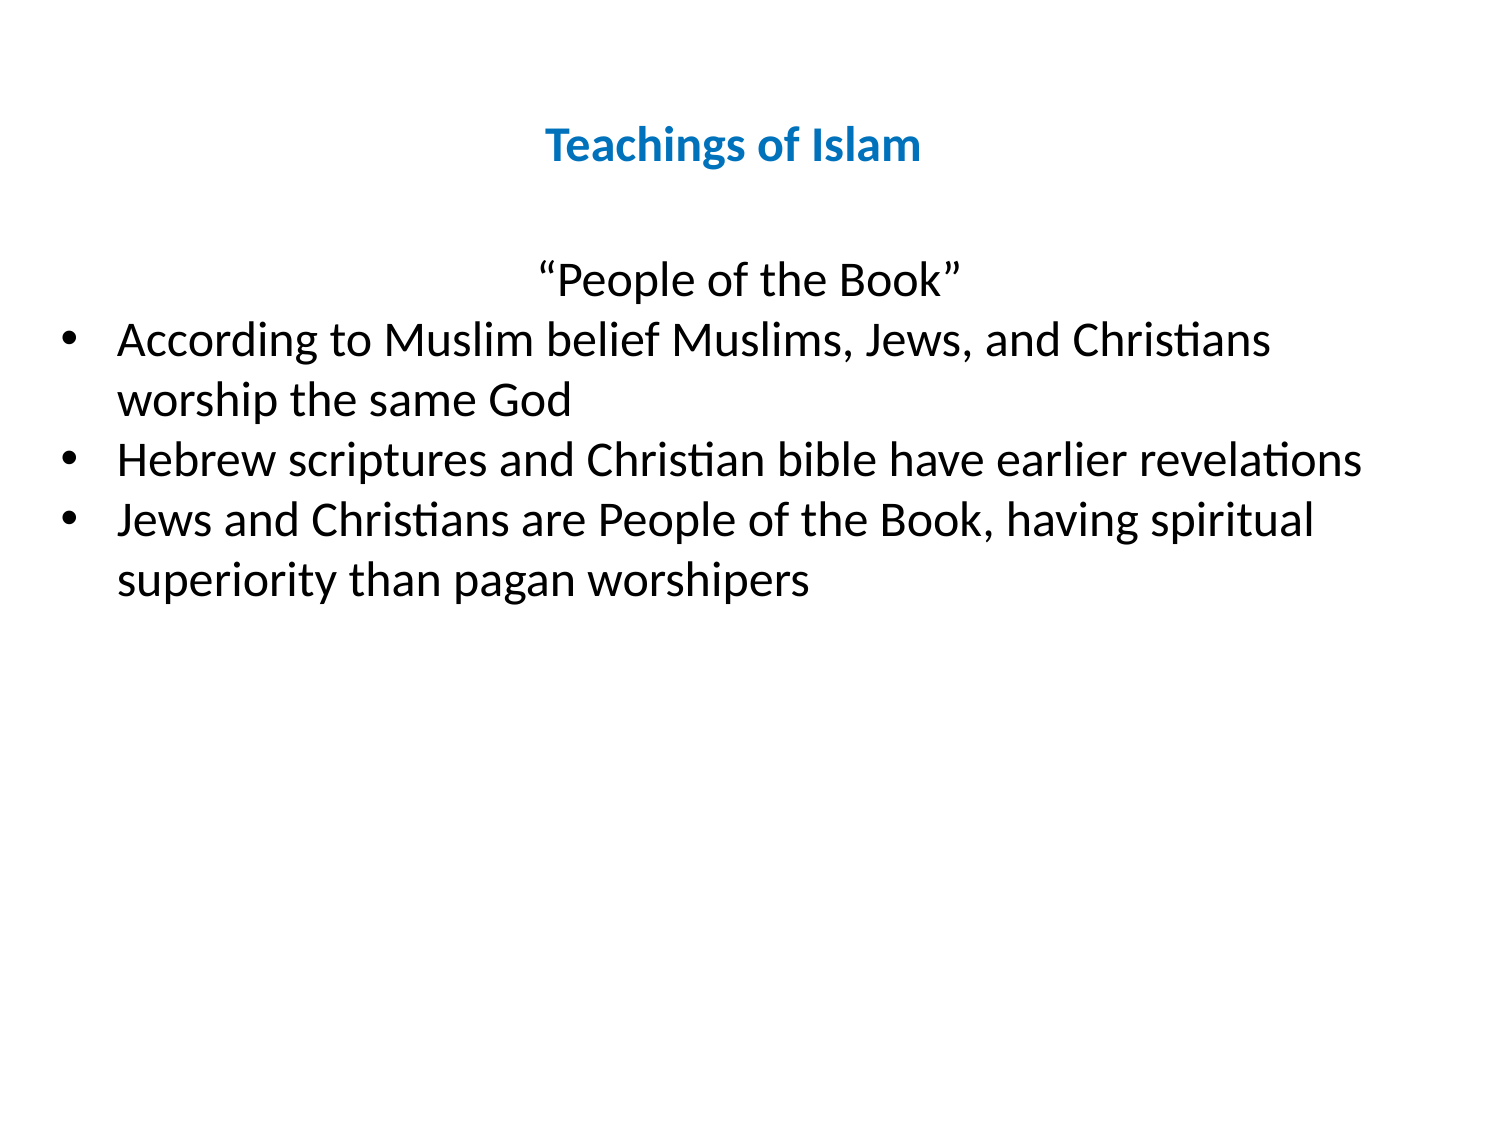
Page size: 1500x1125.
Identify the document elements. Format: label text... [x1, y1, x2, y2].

text_box “People of the Book” According to Muslim belief Muslims, Jews, and Christians worship the same God Hebrew scriptures and Christian bible have earlier revelations Jews and Christians are People of the Book, having spiritual superiority than pagan worshipers [45, 239, 1453, 615]
text_box Teachings of Islam [45, 104, 1422, 179]
